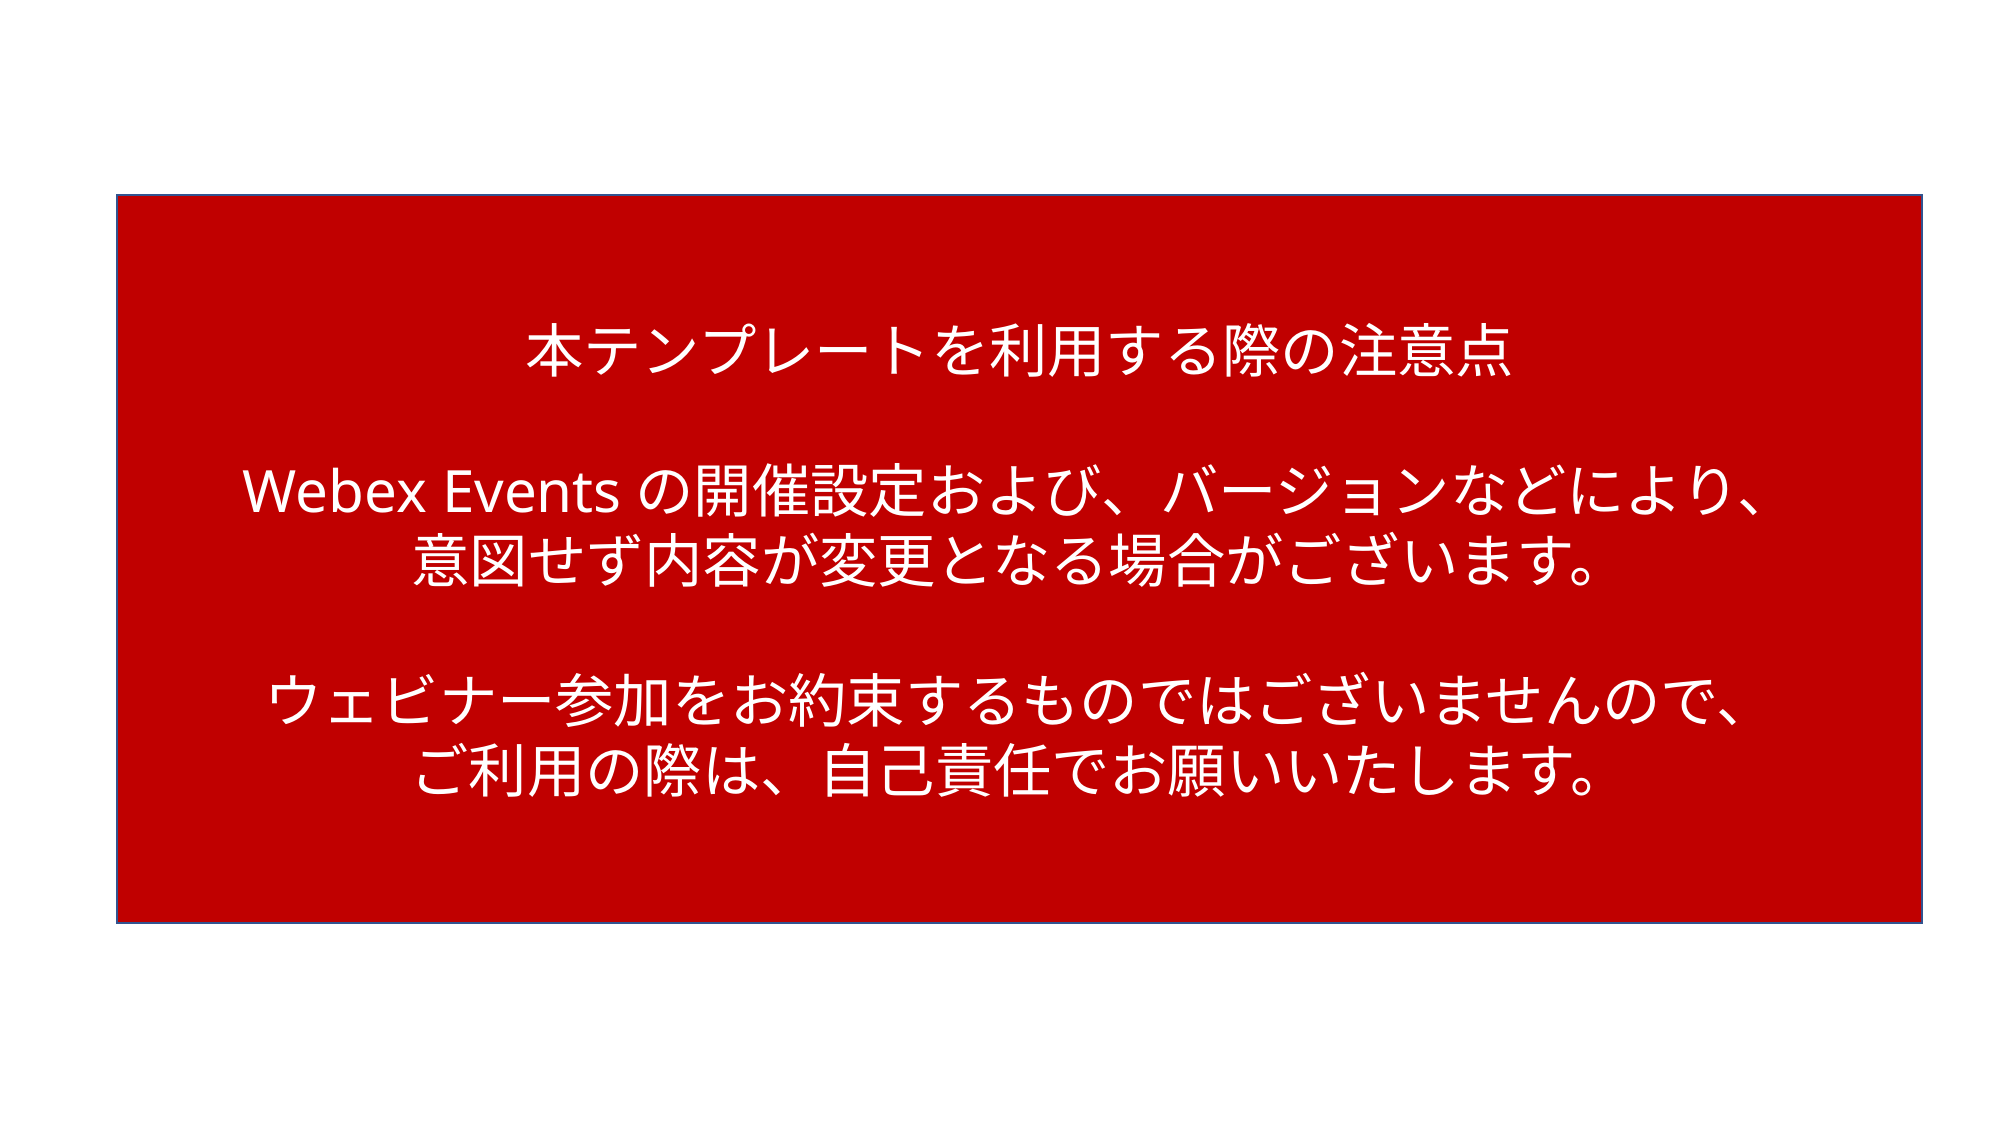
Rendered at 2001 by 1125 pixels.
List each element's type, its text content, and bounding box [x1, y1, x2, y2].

text_box 本テンプレートを利用する際の注意点 Webex Eventsの開催設定および、バージョンなどにより、 意図せず内容が変更となる場合がございます。 ウェビナー参加をお約束するものではございませんので、 ご利用の際は、自己責任でお願いいたします。 [116, 194, 1923, 924]
